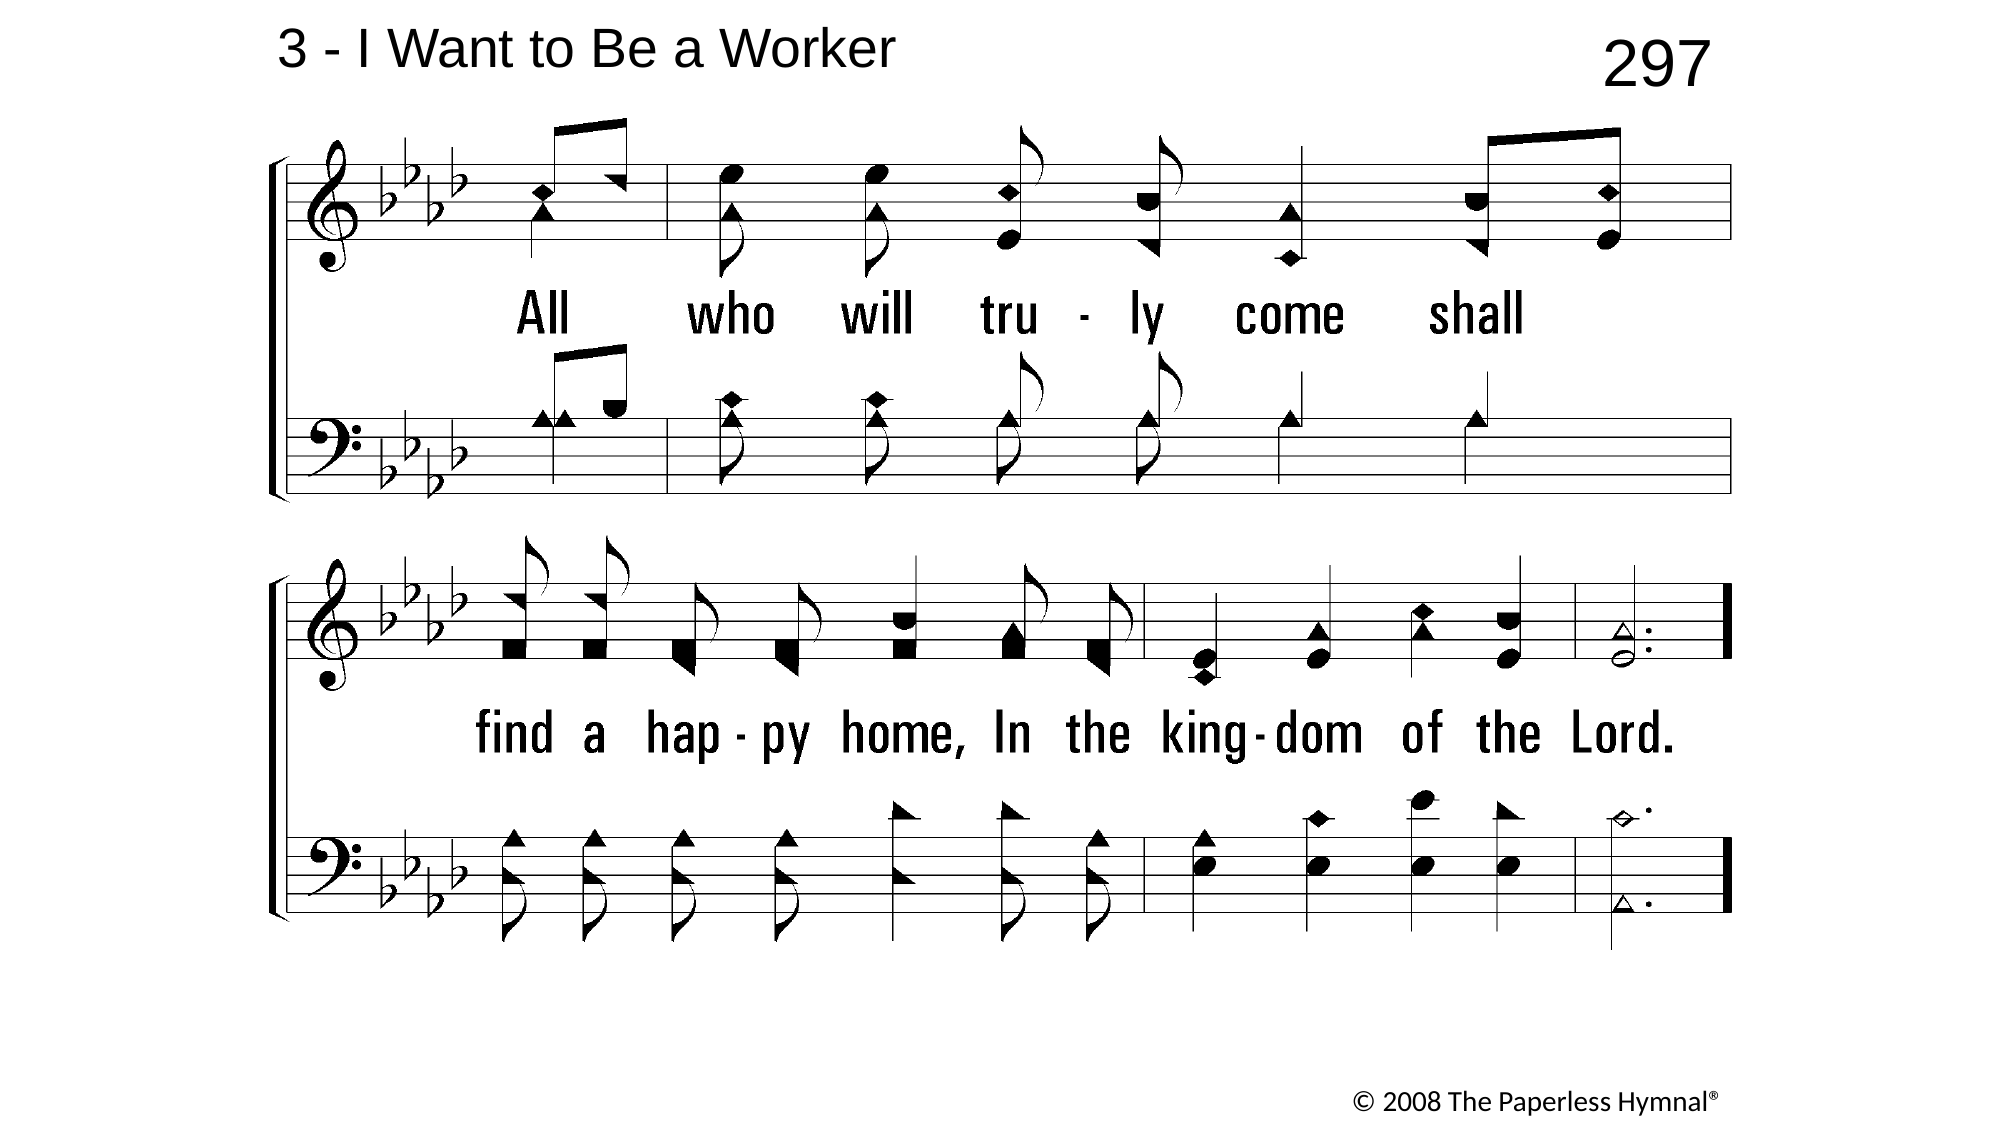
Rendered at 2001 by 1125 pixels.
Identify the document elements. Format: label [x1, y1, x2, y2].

picture [249, 0, 1750, 1125]
